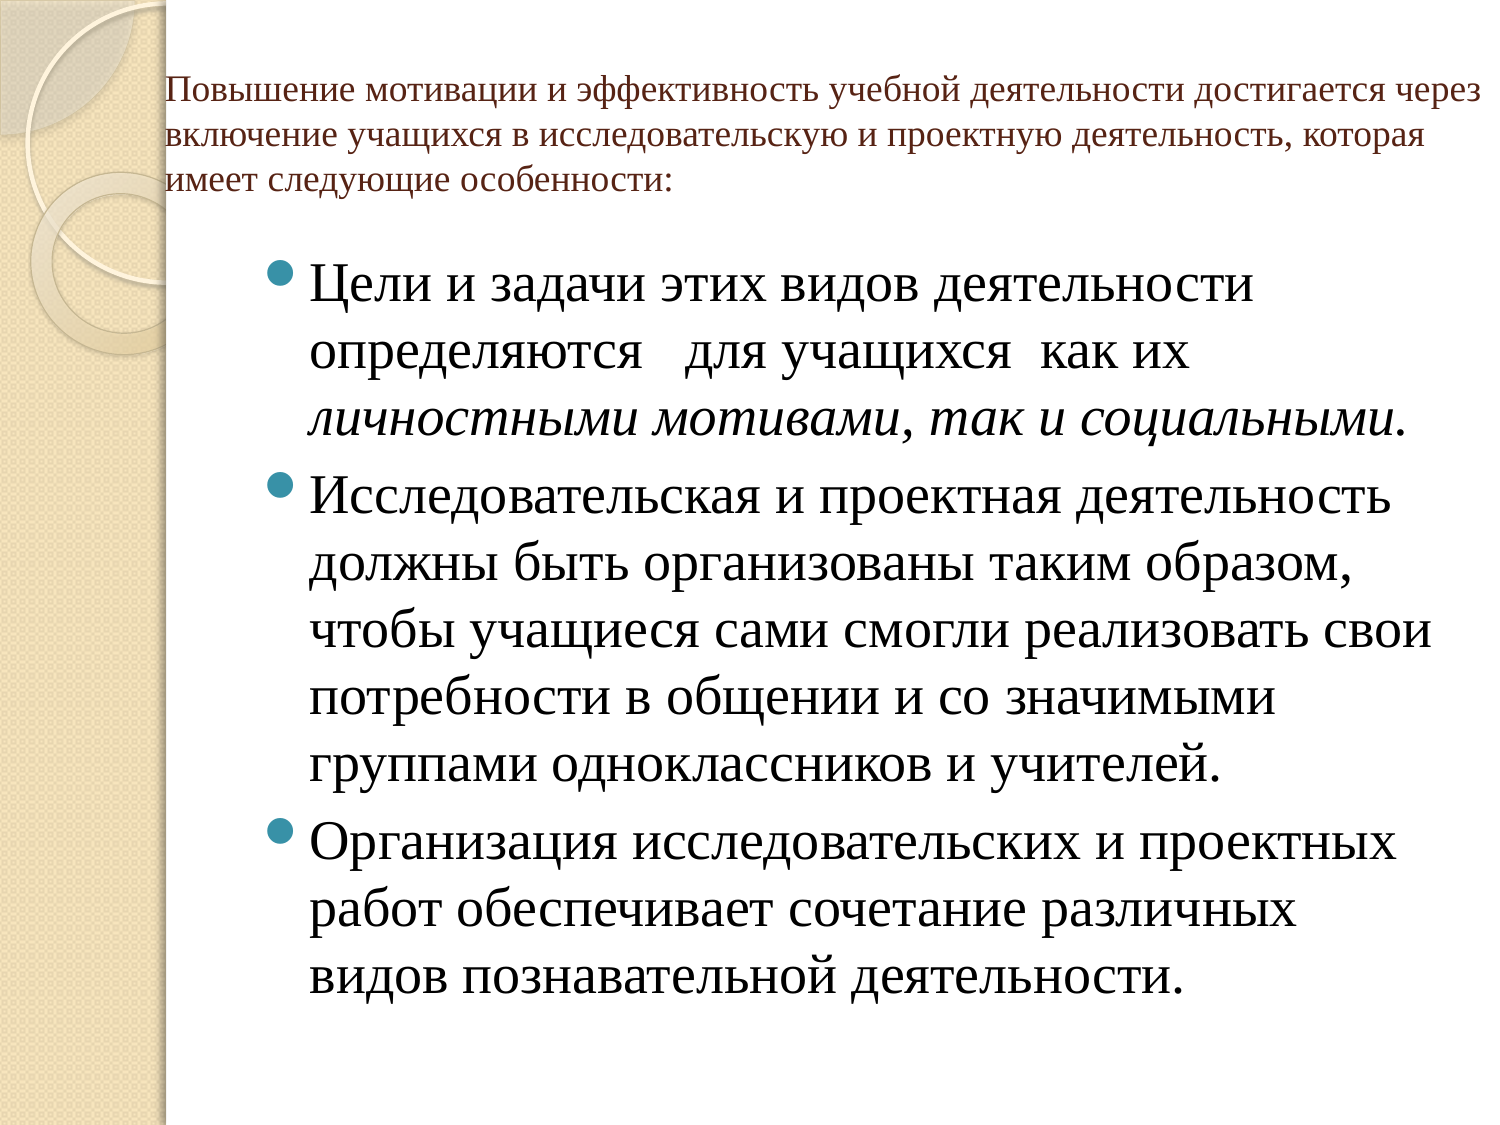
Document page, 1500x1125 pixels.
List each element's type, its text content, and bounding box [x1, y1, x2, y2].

list Цели и задачи этих видов деятельности определяются для учащихся как их личностными мотивами, так и социальными. Исследовательская и проектная деятельность должны быть организованы таким образом, чтобы учащиеся сами смогли реализовать свои потребности в общении и со значимыми группами одноклассников и учителей. Организация исследовательских и проектных работ обеспечивает сочетание различных видов познавательной деятельности. [235, 237, 1466, 1025]
title Повышение мотивации и эффективность учебной деятельности достигается через включение учащихся в исследовательскую и проектную деятельность, которая имеет следующие особенности: [150, 37, 1500, 225]
